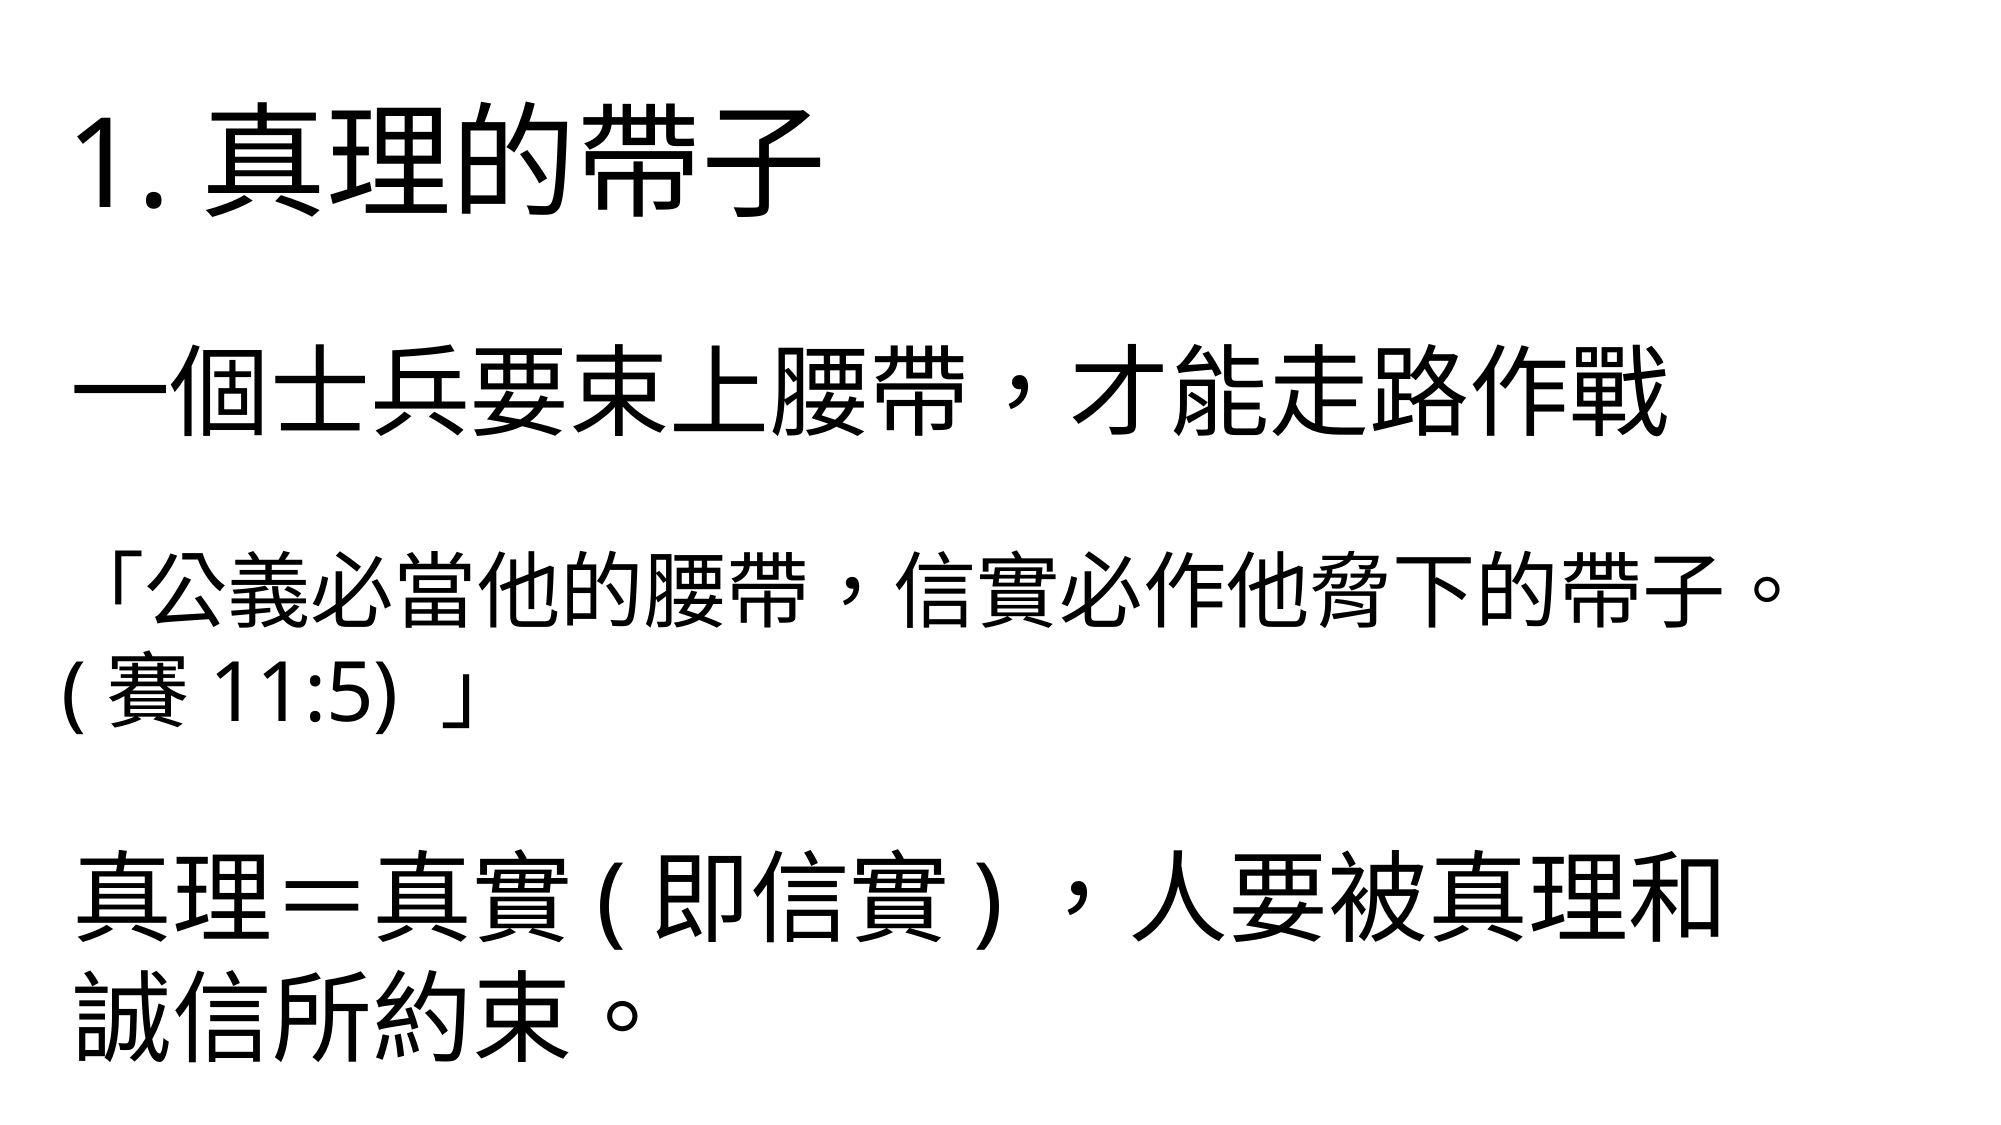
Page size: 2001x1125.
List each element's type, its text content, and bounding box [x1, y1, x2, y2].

text_box 真理＝真實(即信實)，人要被真理和誠信所約束。 [57, 827, 1805, 1082]
text_box 一個士兵要束上腰帶，才能走路作戰 [55, 320, 1804, 456]
text_box 1.真理的帶子 [51, 75, 850, 240]
text_box 「公義必當他的腰帶，信實必作他脅下的帶子。(賽11:5) 」 [46, 530, 1873, 746]
